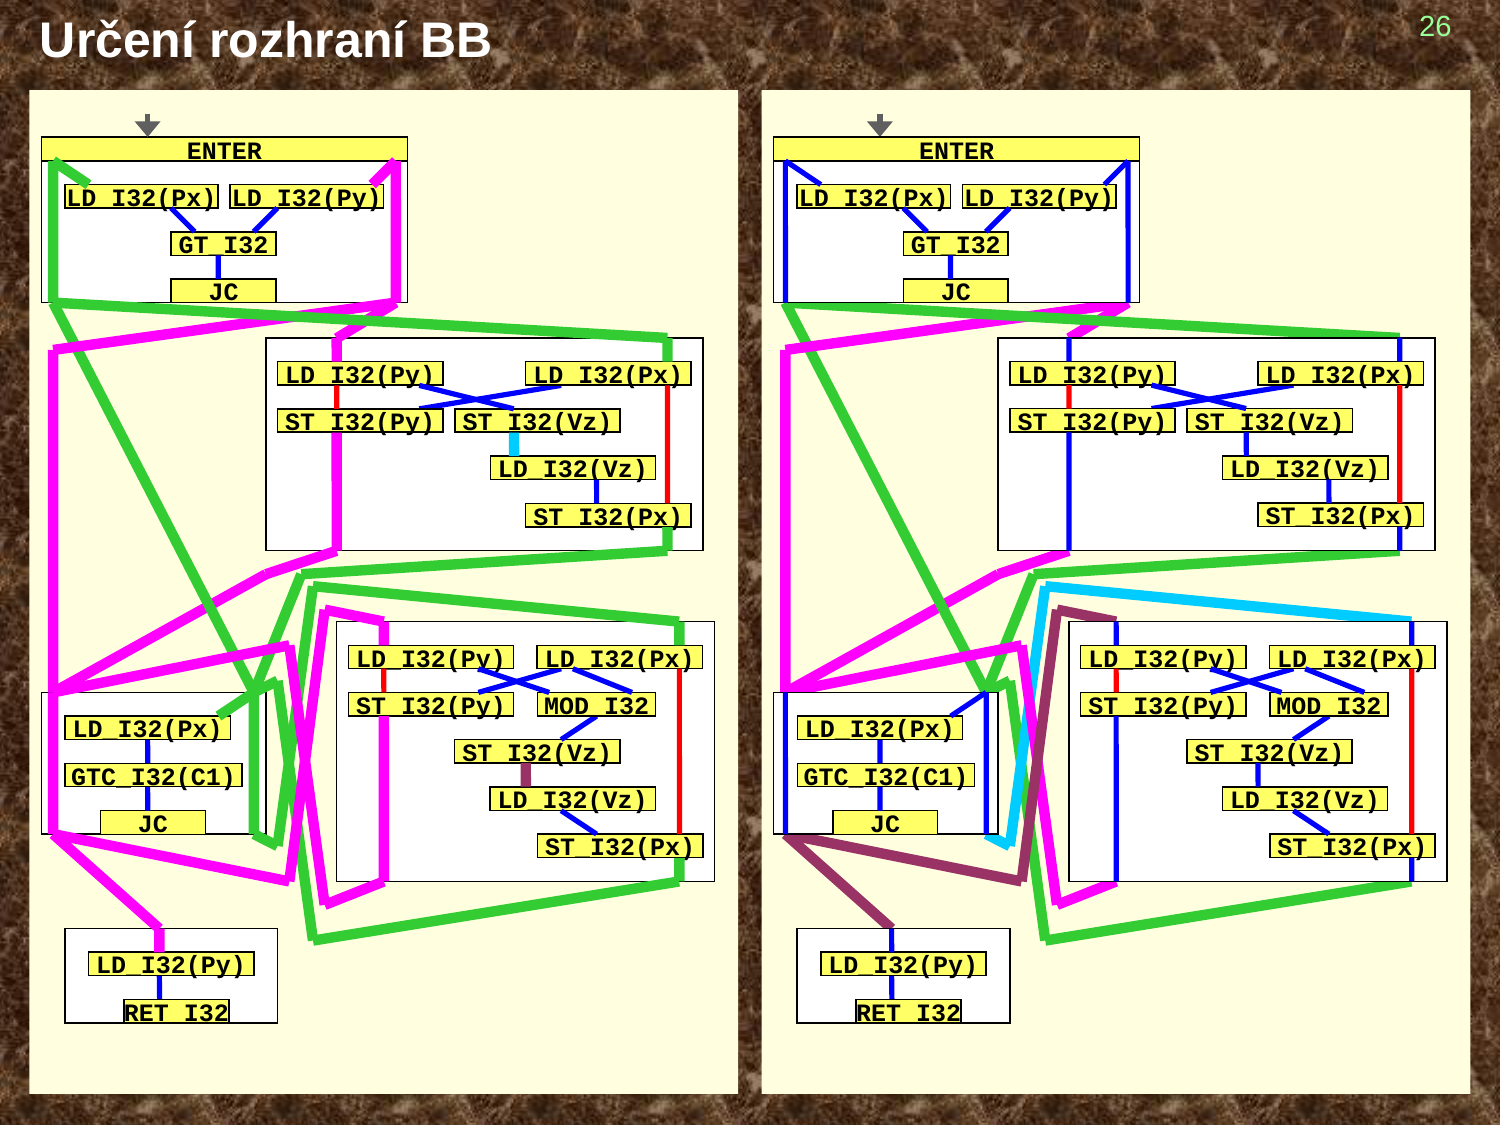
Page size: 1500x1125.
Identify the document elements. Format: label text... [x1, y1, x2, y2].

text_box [29, 89, 739, 1095]
title Určení rozhraní BB [24, 0, 1225, 75]
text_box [761, 89, 1471, 1095]
slide_number 26 [1262, 0, 1476, 63]
picture [0, 0, 1500, 1125]
